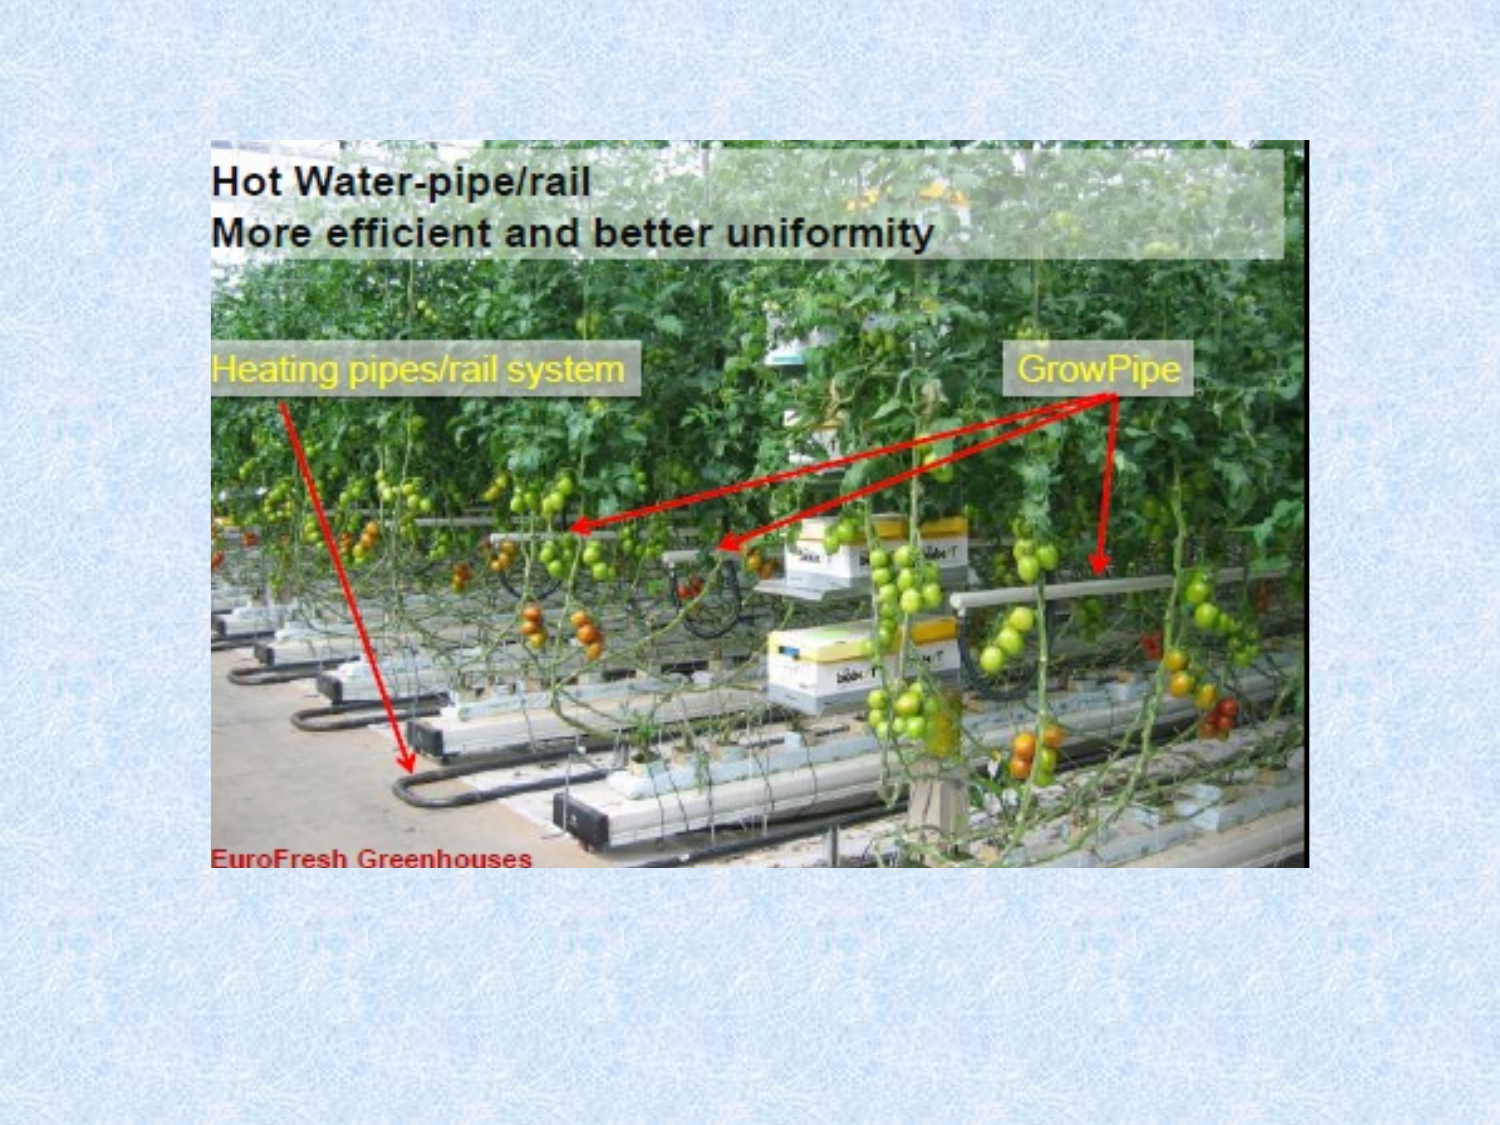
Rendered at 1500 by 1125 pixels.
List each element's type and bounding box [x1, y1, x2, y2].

list [210, 140, 1310, 868]
picture [0, 0, 1500, 1125]
